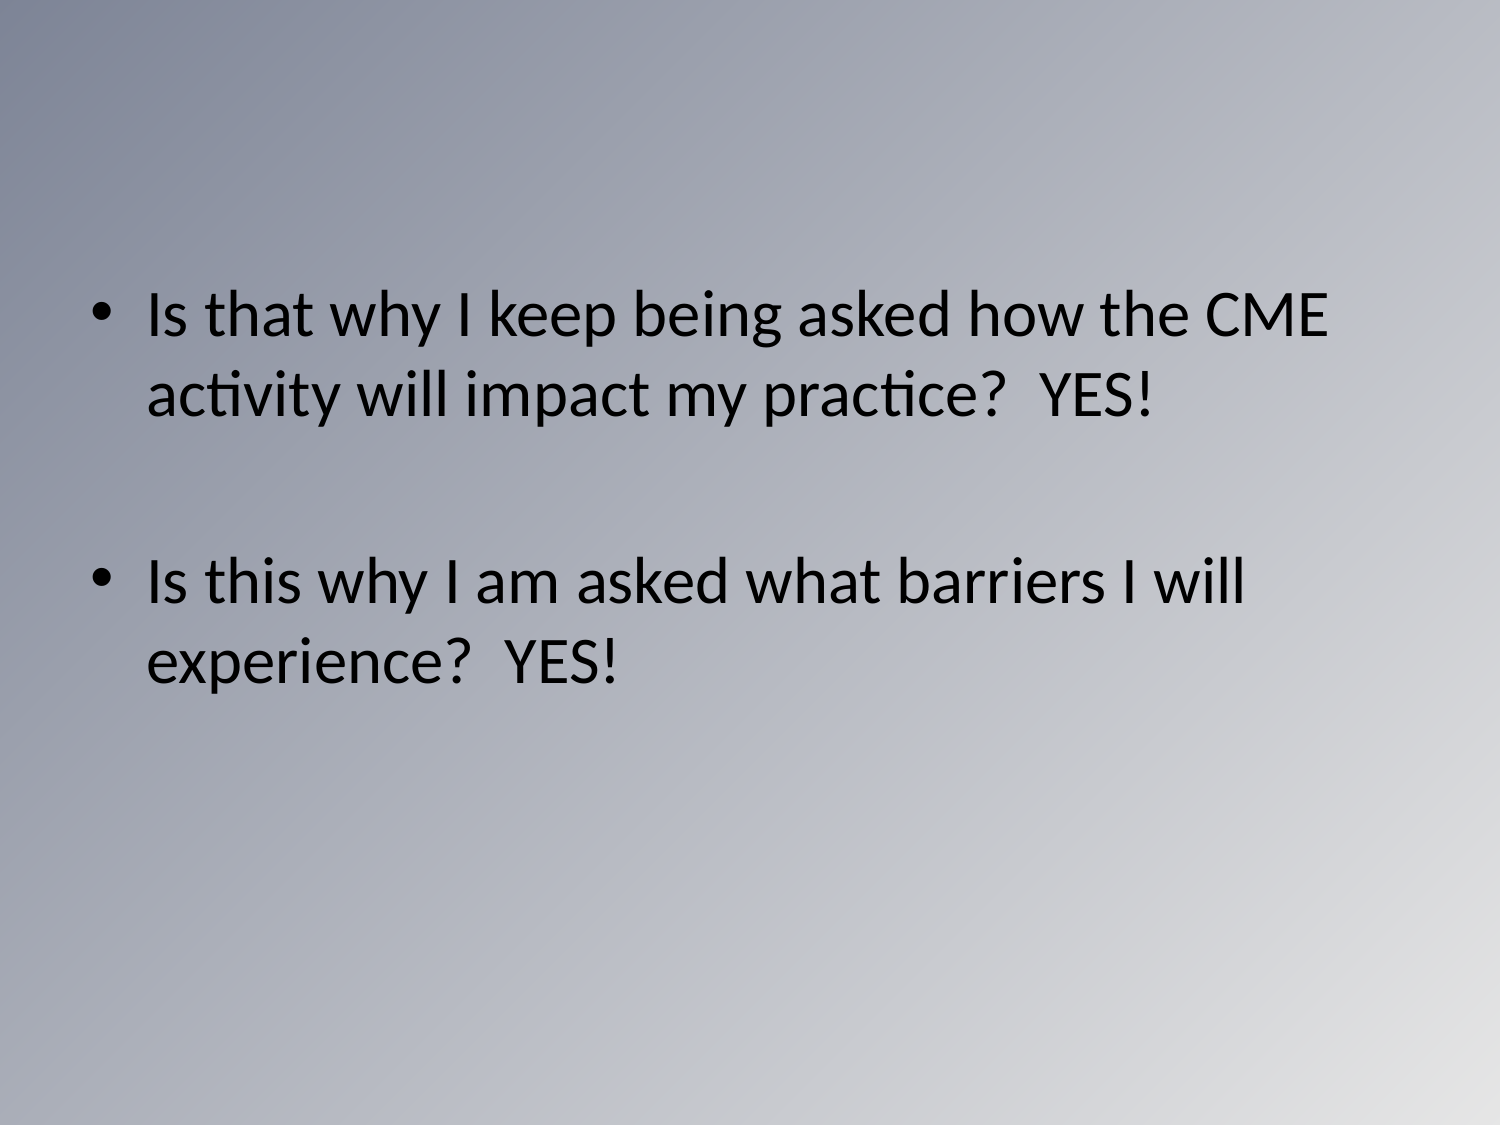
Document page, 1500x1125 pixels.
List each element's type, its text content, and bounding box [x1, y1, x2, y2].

list Is that why I keep being asked how the CME activity will impact my practice? YES! Is this why I am asked what barriers I will experience? YES! [74, 262, 1426, 1006]
